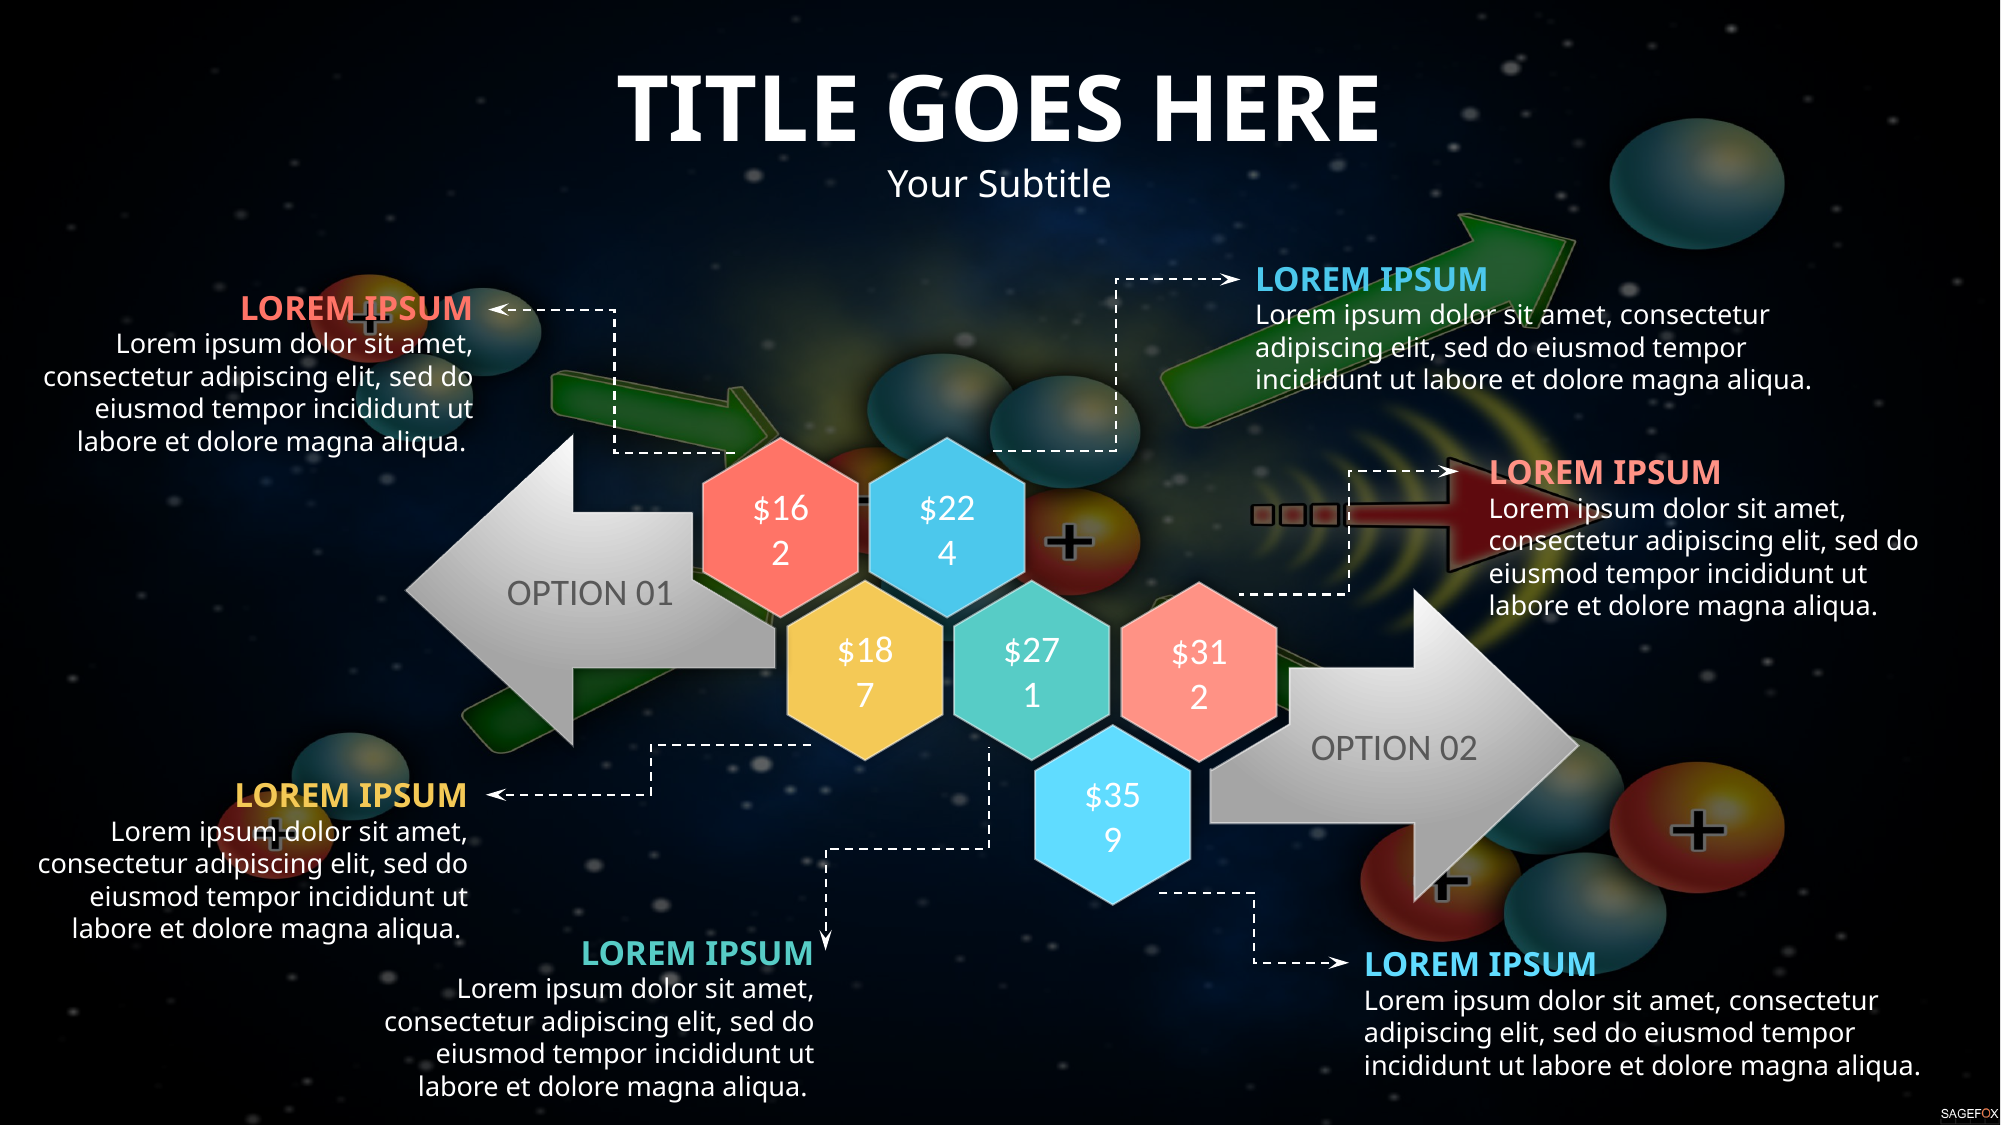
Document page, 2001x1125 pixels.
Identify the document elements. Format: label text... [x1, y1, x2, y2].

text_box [805, 766, 1010, 931]
text_box OPTION 01 [404, 453, 777, 744]
text_box OPTION 02 [1209, 595, 1580, 904]
text_box TITLE GOES HERE Your Subtitle [548, 42, 1452, 212]
text_box $162 [701, 436, 860, 619]
text_box $271 [953, 579, 1111, 762]
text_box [485, 744, 816, 795]
text_box LOREM IPSUM Lorem ipsum dolor sit amet, consectetur adipiscing elit, sed do eiusmod tempor incididunt ut labore et dolore magna aliqua. [1240, 250, 1879, 403]
text_box LOREM IPSUM Lorem ipsum dolor sit amet, consectetur adipiscing elit, sed do eiusmod tempor incididunt ut labore et dolore magna aliqua. [359, 924, 830, 1109]
text_box LOREM IPSUM Lorem ipsum dolor sit amet, consectetur adipiscing elit, sed do eiusmod tempor incididunt ut labore et dolore magna aliqua. [1349, 935, 1944, 1089]
text_box LOREM IPSUM Lorem ipsum dolor sit amet, consectetur adipiscing elit, sed do eiusmod tempor incididunt ut labore et dolore magna aliqua. [13, 767, 483, 952]
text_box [1158, 892, 1350, 963]
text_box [488, 309, 741, 453]
text_box LOREM IPSUM Lorem ipsum dolor sit amet, consectetur adipiscing elit, sed do eiusmod tempor incididunt ut labore et dolore magna aliqua. [18, 279, 489, 464]
text_box LOREM IPSUM Lorem ipsum dolor sit amet, consectetur adipiscing elit, sed do eiusmod tempor incididunt ut labore et dolore magna aliqua. [1473, 443, 1944, 629]
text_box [1239, 471, 1459, 595]
text_box $359 [1034, 723, 1192, 906]
text_box $187 [786, 579, 944, 762]
text_box $224 [868, 436, 1026, 617]
text_box $312 [1120, 581, 1278, 764]
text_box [991, 279, 1241, 452]
picture [0, 0, 2001, 1125]
